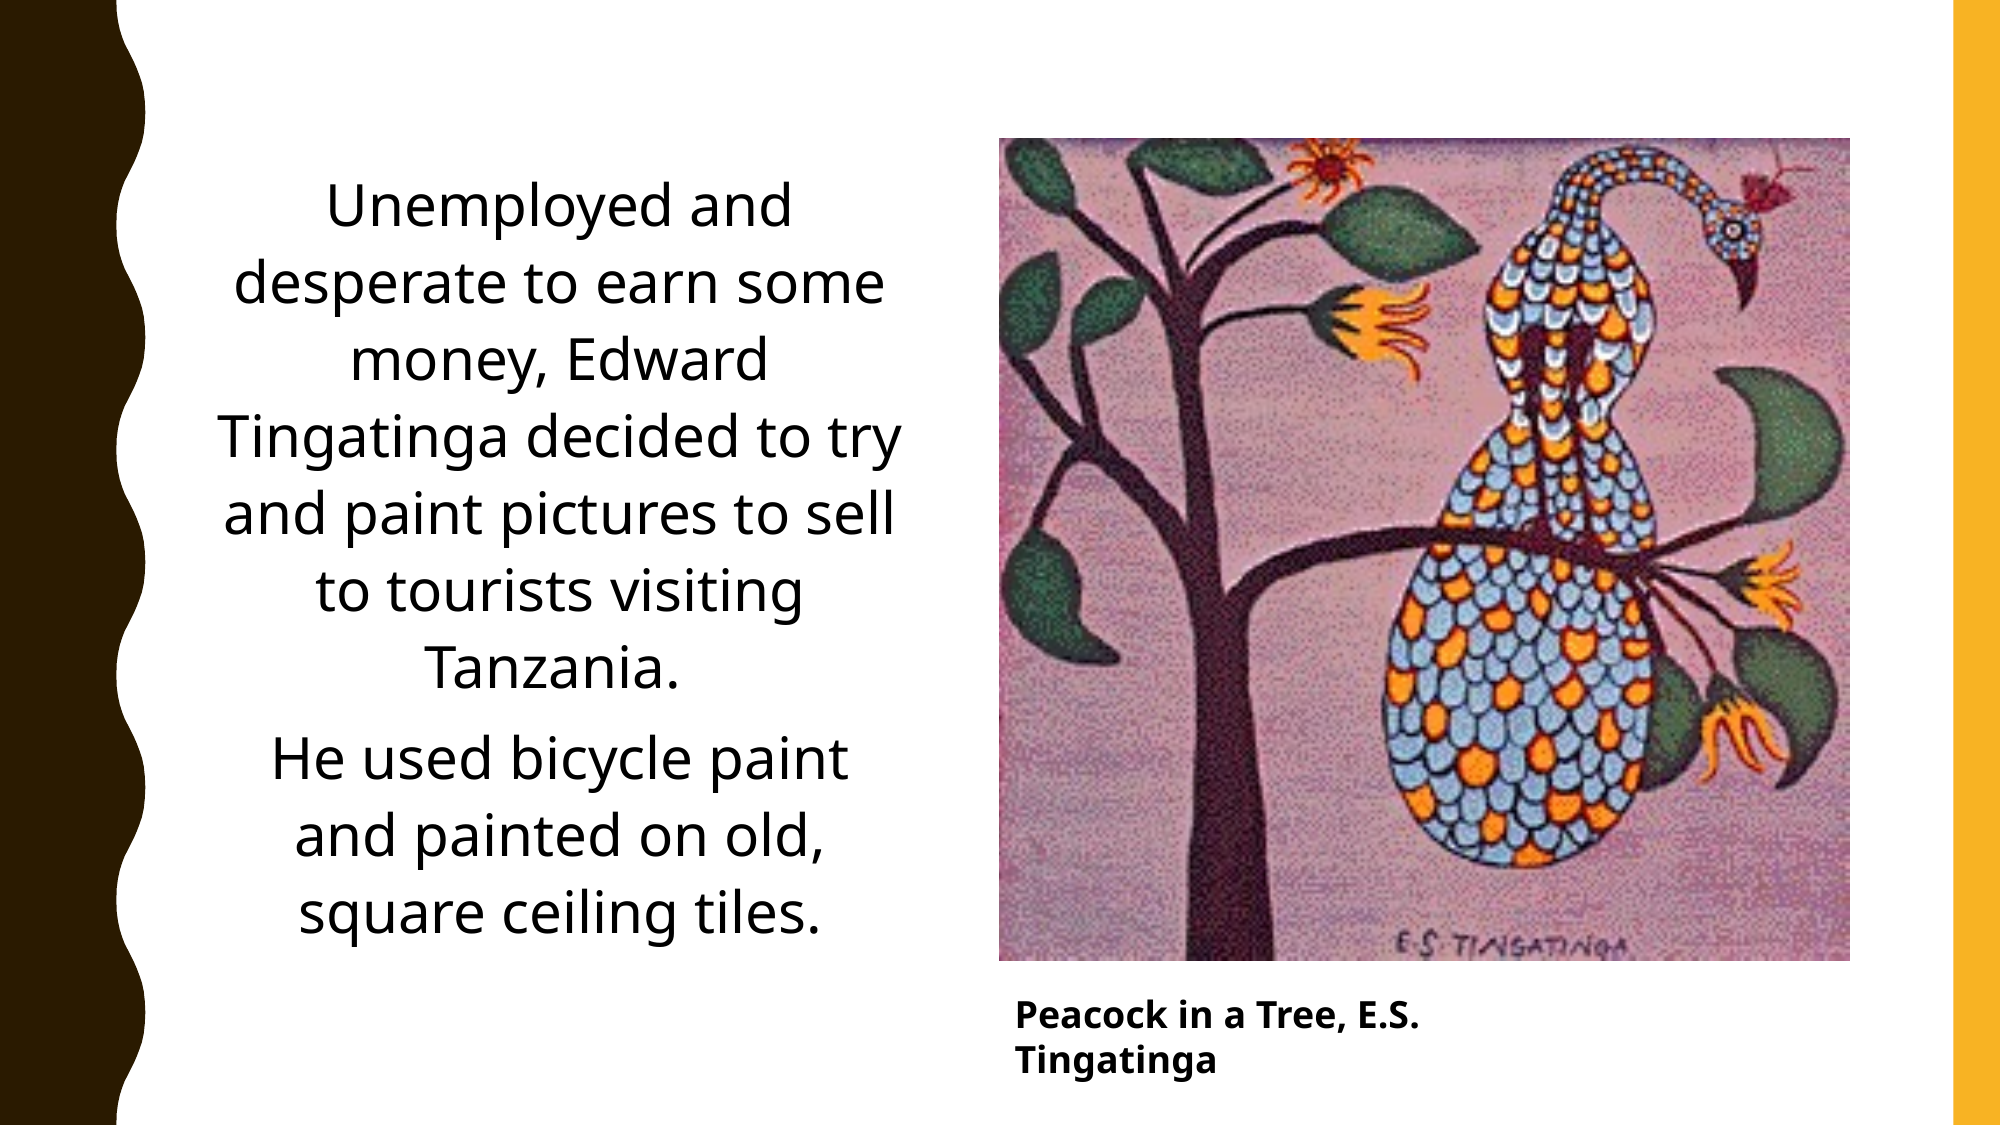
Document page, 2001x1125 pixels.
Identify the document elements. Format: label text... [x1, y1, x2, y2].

text_box Peacock in a Tree, E.S. Tingatinga [999, 983, 1647, 1088]
picture [999, 138, 1850, 961]
list Unemployed and desperate to earn some money, Edward Tingatinga decided to try and paint pictures to sell to tourists visiting Tanzania. He used bicycle paint and painted on old, square ceiling tiles. [202, 153, 918, 1022]
